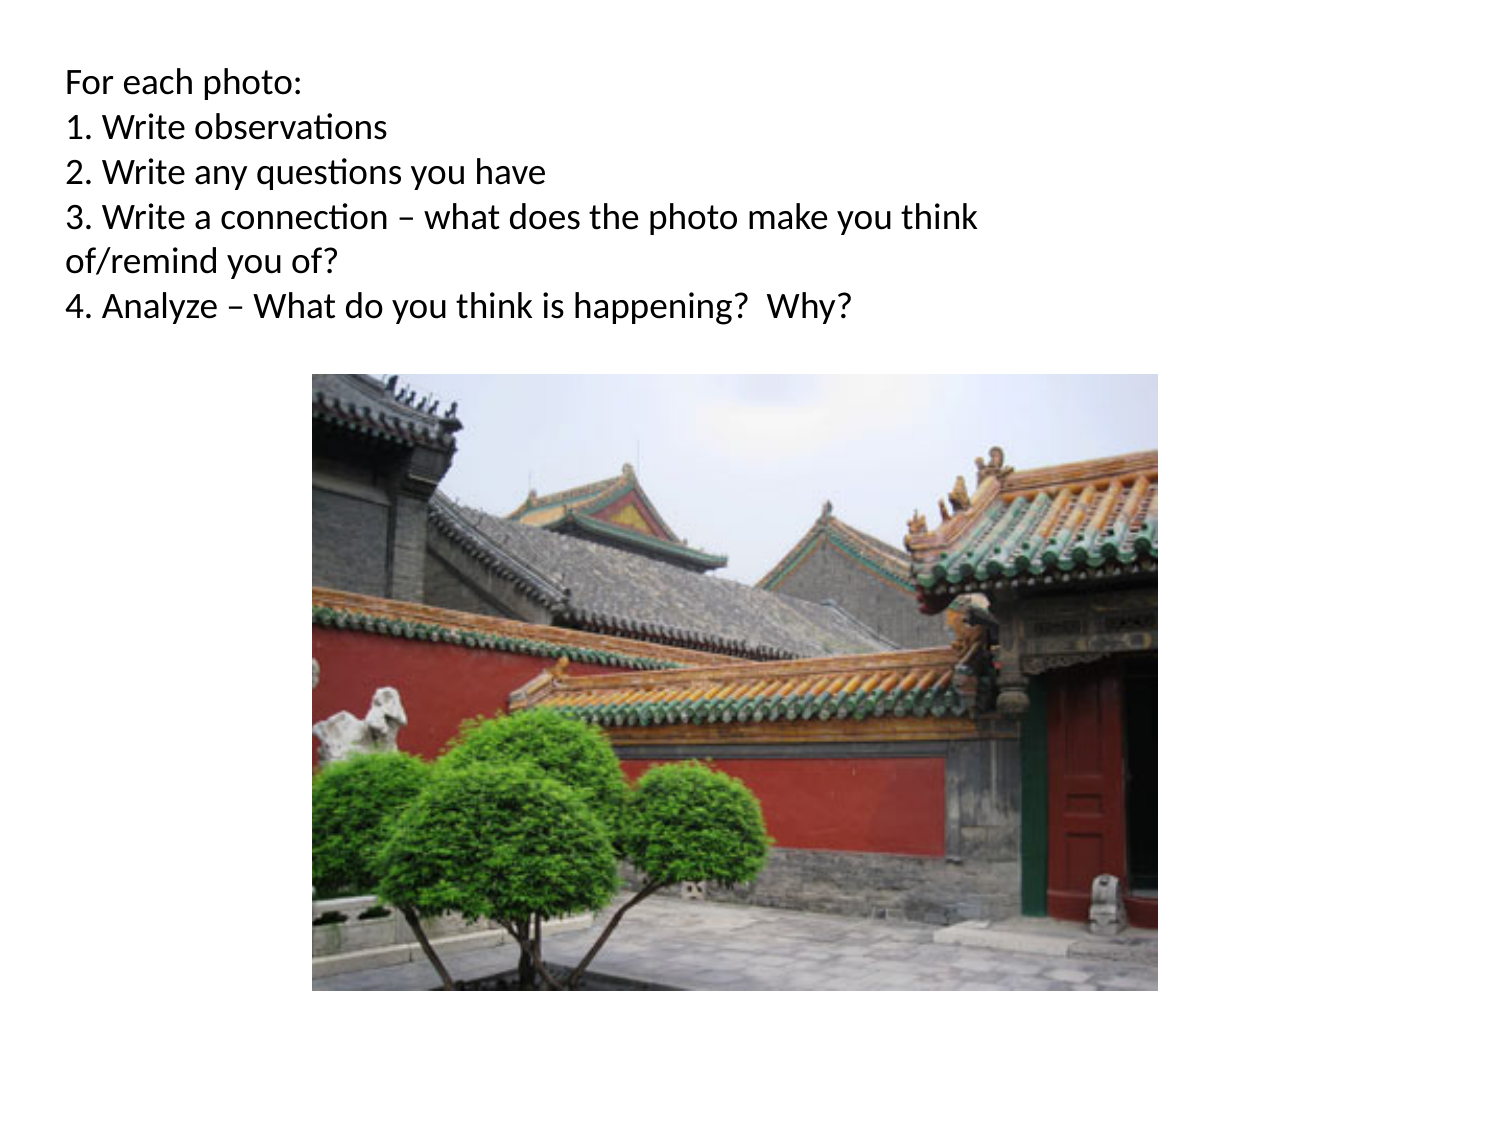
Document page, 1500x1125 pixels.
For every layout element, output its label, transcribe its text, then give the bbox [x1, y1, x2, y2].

subtitle For each photo: 1. Write observations 2. Write any questions you have 3. Write a connection – what does the photo make you think of/remind you of? 4. Analyze – What do you think is happening? Why? [50, 50, 1100, 338]
picture [312, 374, 1158, 991]
